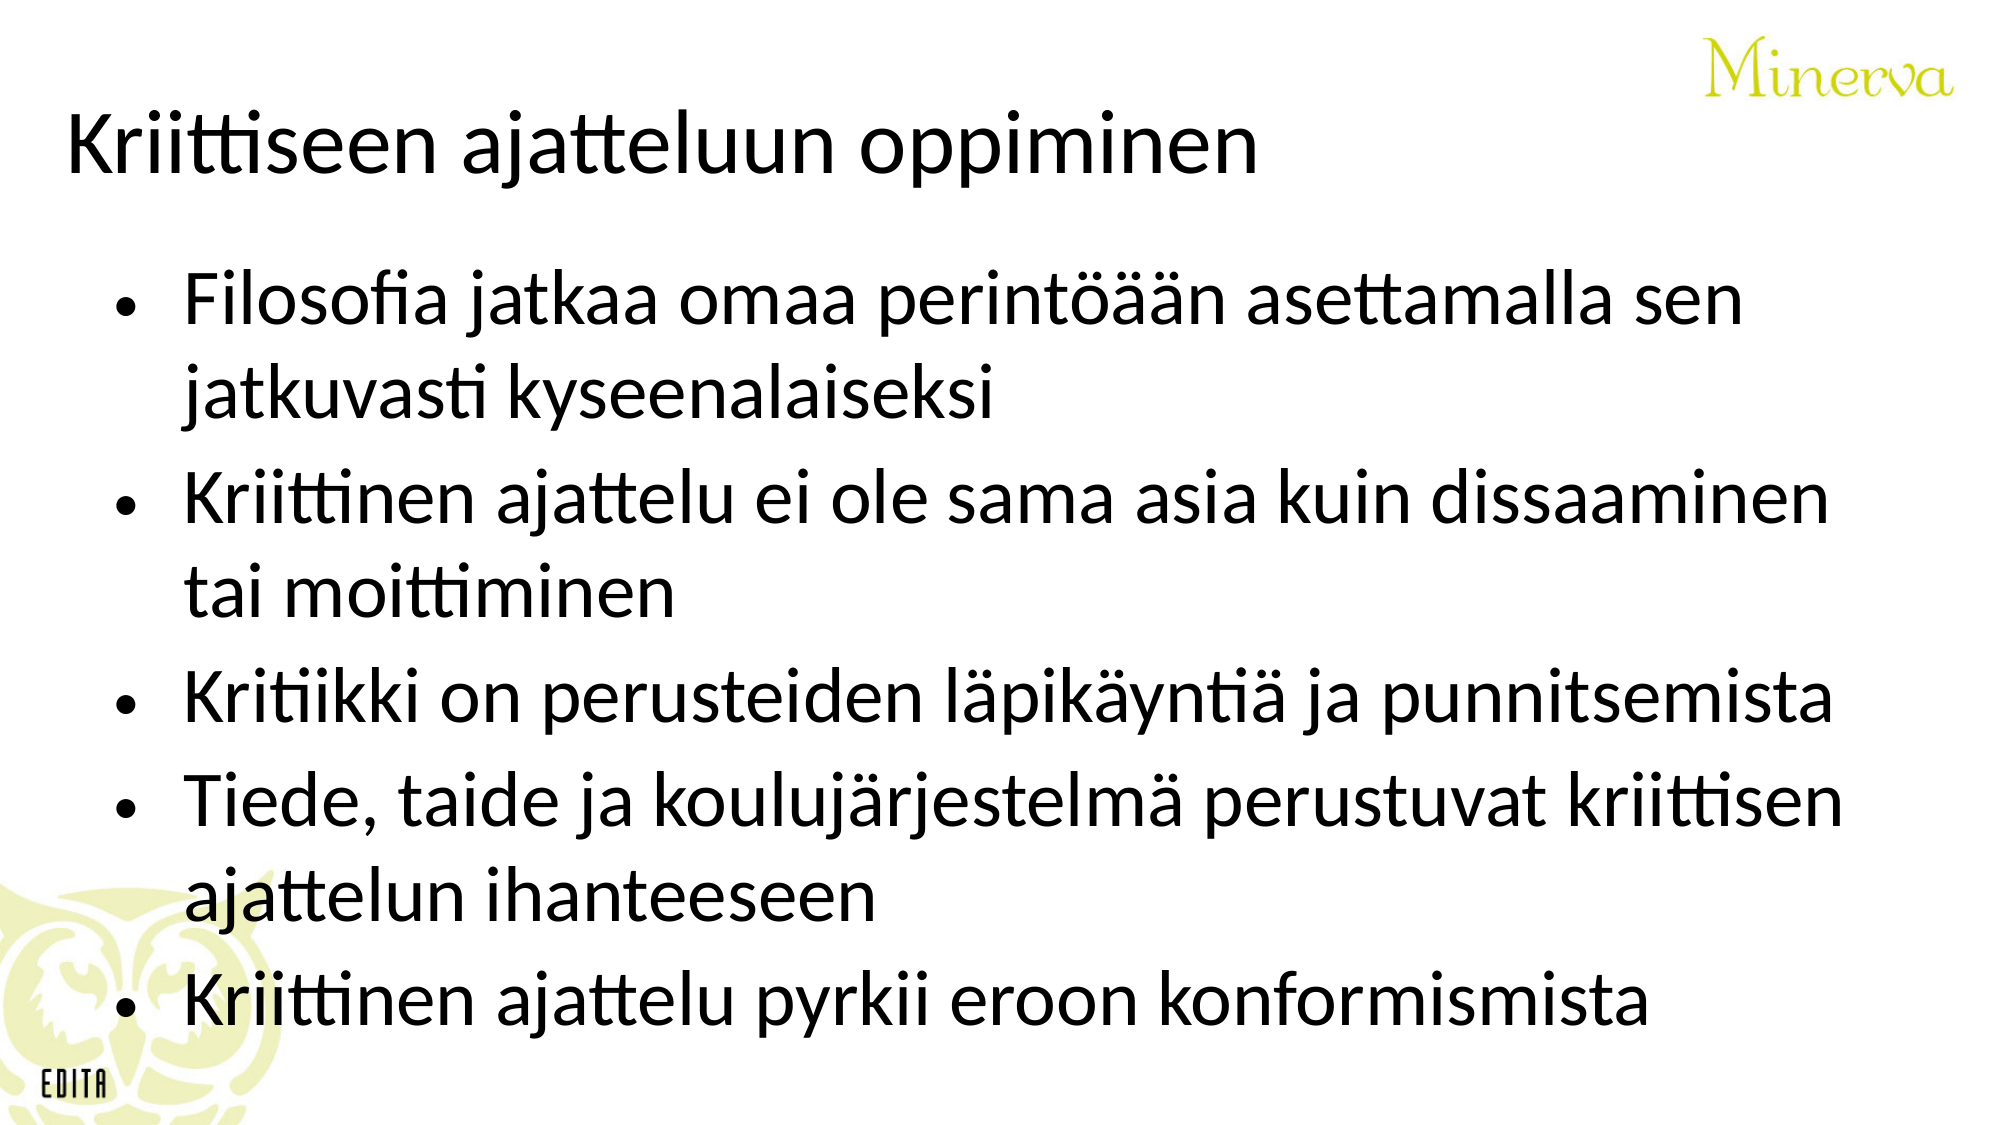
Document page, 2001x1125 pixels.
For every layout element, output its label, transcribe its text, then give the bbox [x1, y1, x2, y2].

picture [0, 0, 2001, 1125]
title Kriittiseen ajatteluun oppiminen [45, 72, 1702, 226]
list Filosofia jatkaa omaa perintöään asettamalla sen jatkuvasti kyseenalaiseksi Kriittinen ajattelu ei ole sama asia kuin dissaaminen tai moittiminen Kritiikki on perusteiden läpikäyntiä ja punnitsemista Tiede, taide ja koulujärjestelmä perustuvat kriittisen ajattelun ihanteeseen Kriittinen ajattelu pyrkii eroon konformismista [61, 239, 1939, 1065]
